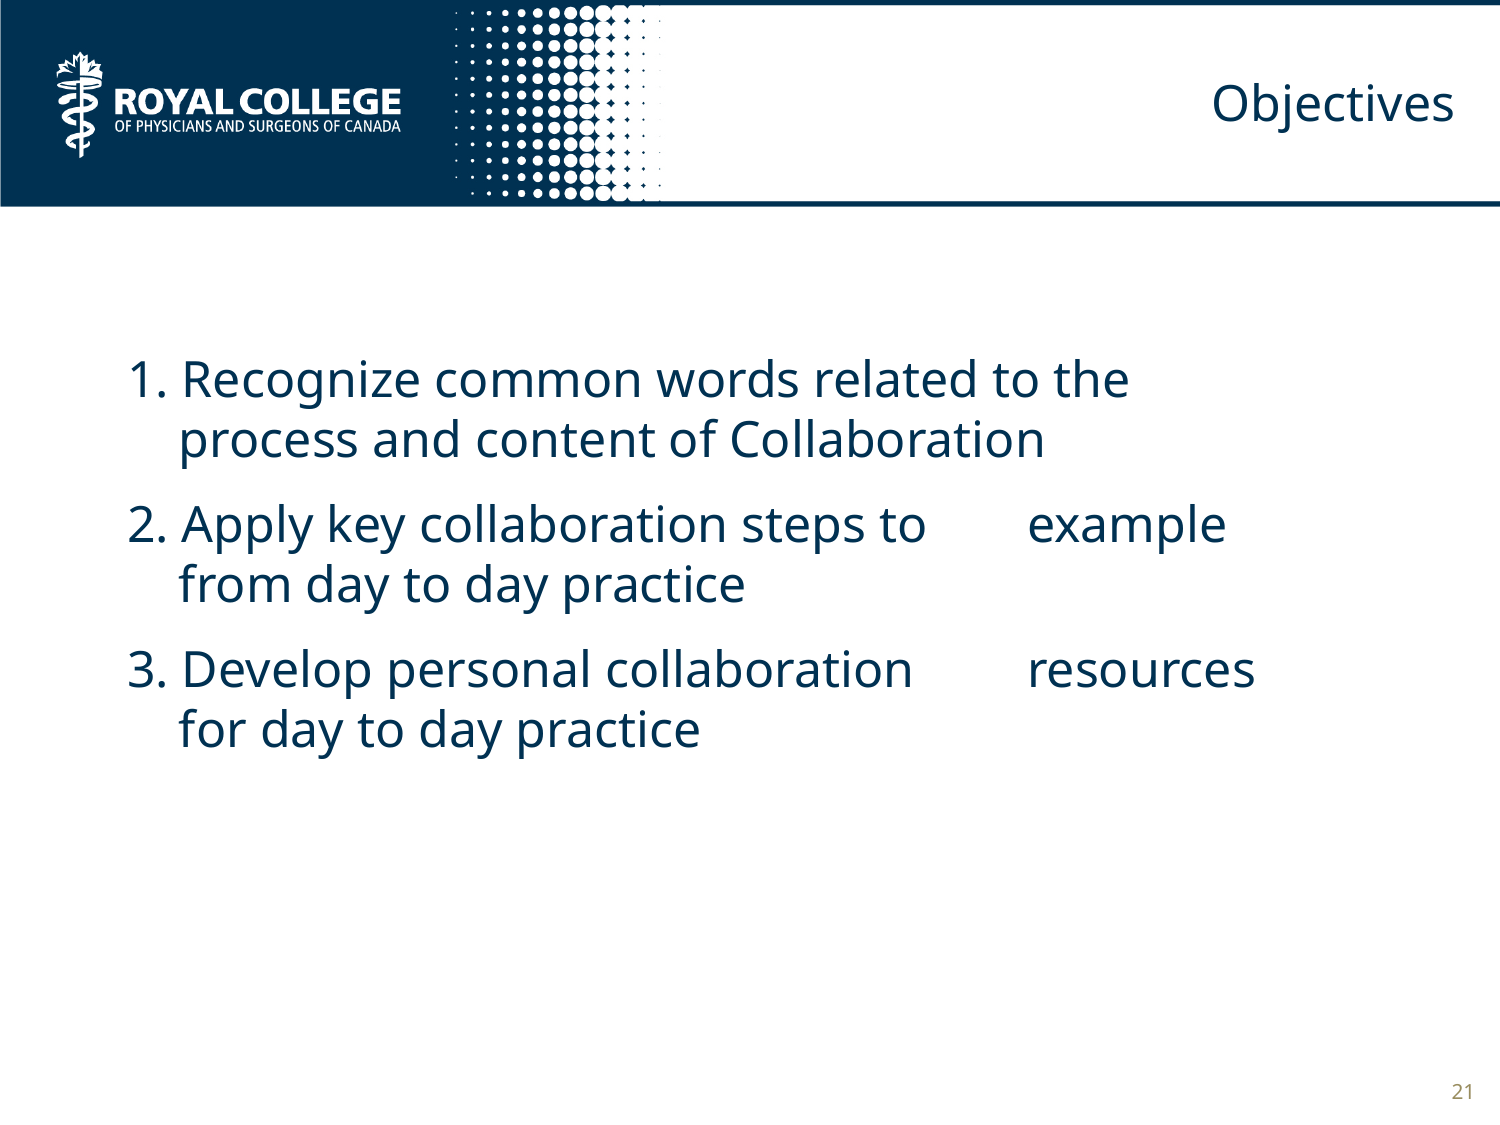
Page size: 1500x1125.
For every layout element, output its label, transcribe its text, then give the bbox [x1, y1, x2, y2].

title Objectives [631, 26, 1471, 177]
picture [0, 0, 1500, 207]
list 1. Recognize common words related to the process and content of Collaboration 2. Apply key collaboration steps to example from day to day practice 3. Develop personal collaboration resources for day to day practice [112, 255, 1349, 1058]
slide_number 21 [1402, 1071, 1491, 1125]
